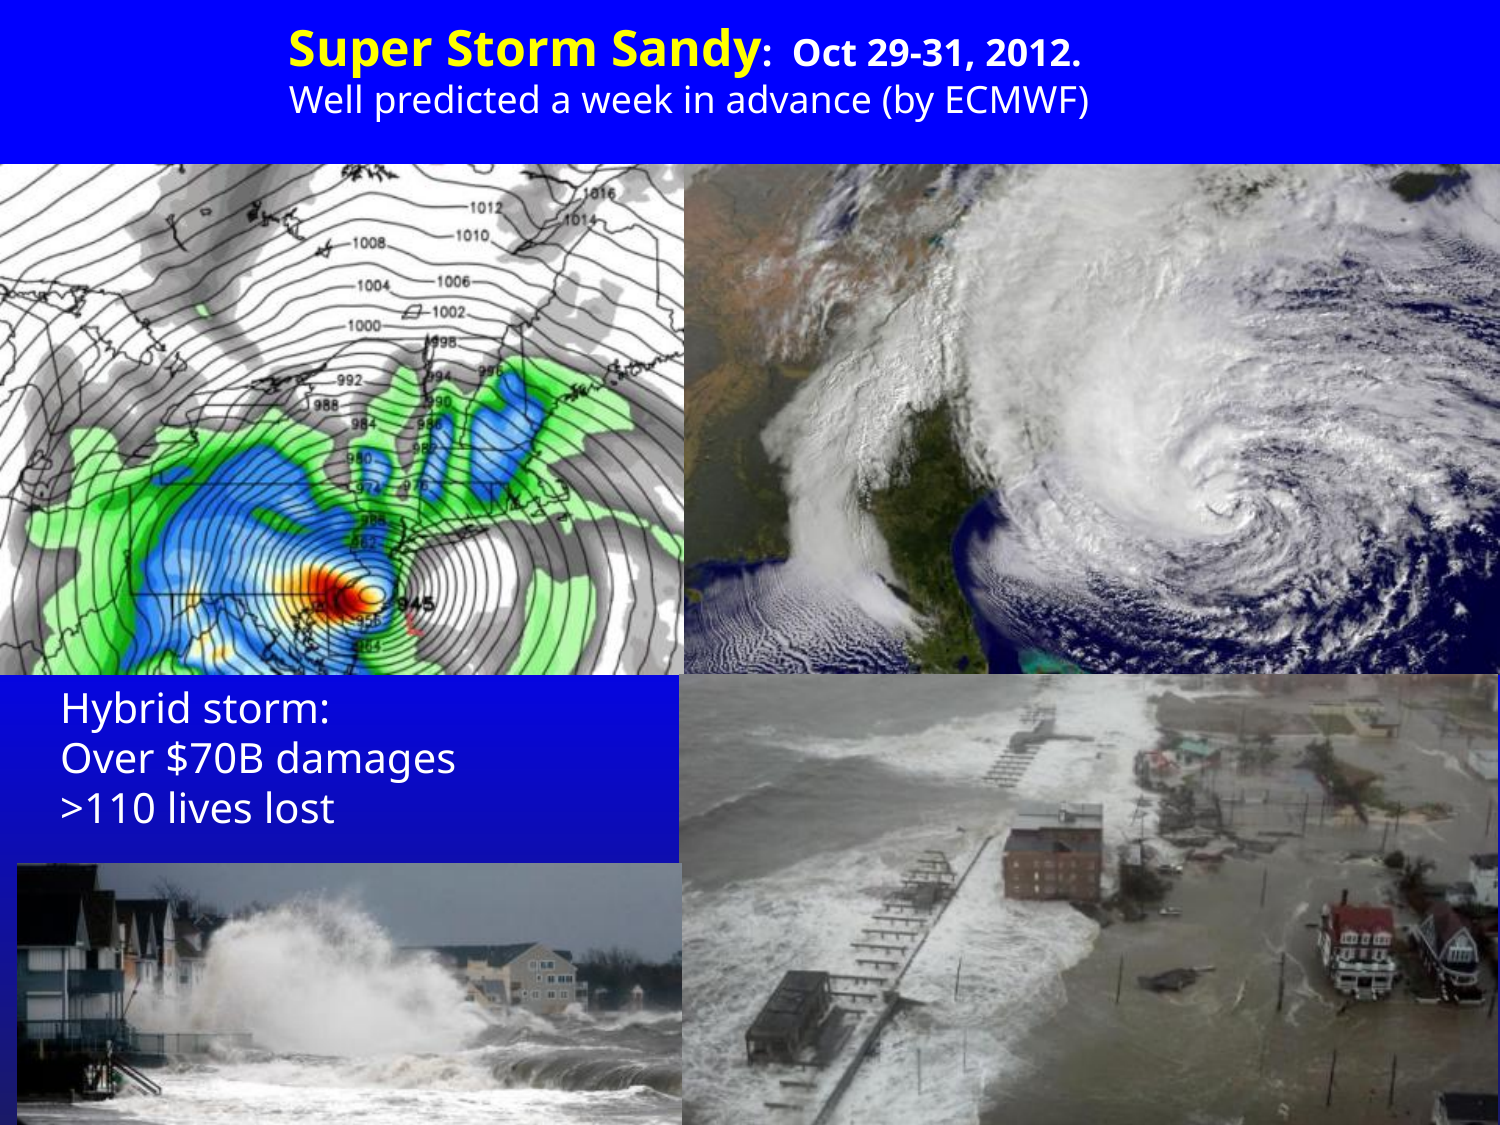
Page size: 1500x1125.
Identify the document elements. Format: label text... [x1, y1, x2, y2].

text_box Super Storm Sandy: Oct 29-31, 2012. Well predicted a week in advance (by ECMWF) [274, 8, 1105, 162]
picture [0, 163, 1500, 1125]
text_box Hybrid storm: Over $70B damages >110 lives lost [45, 683, 627, 840]
